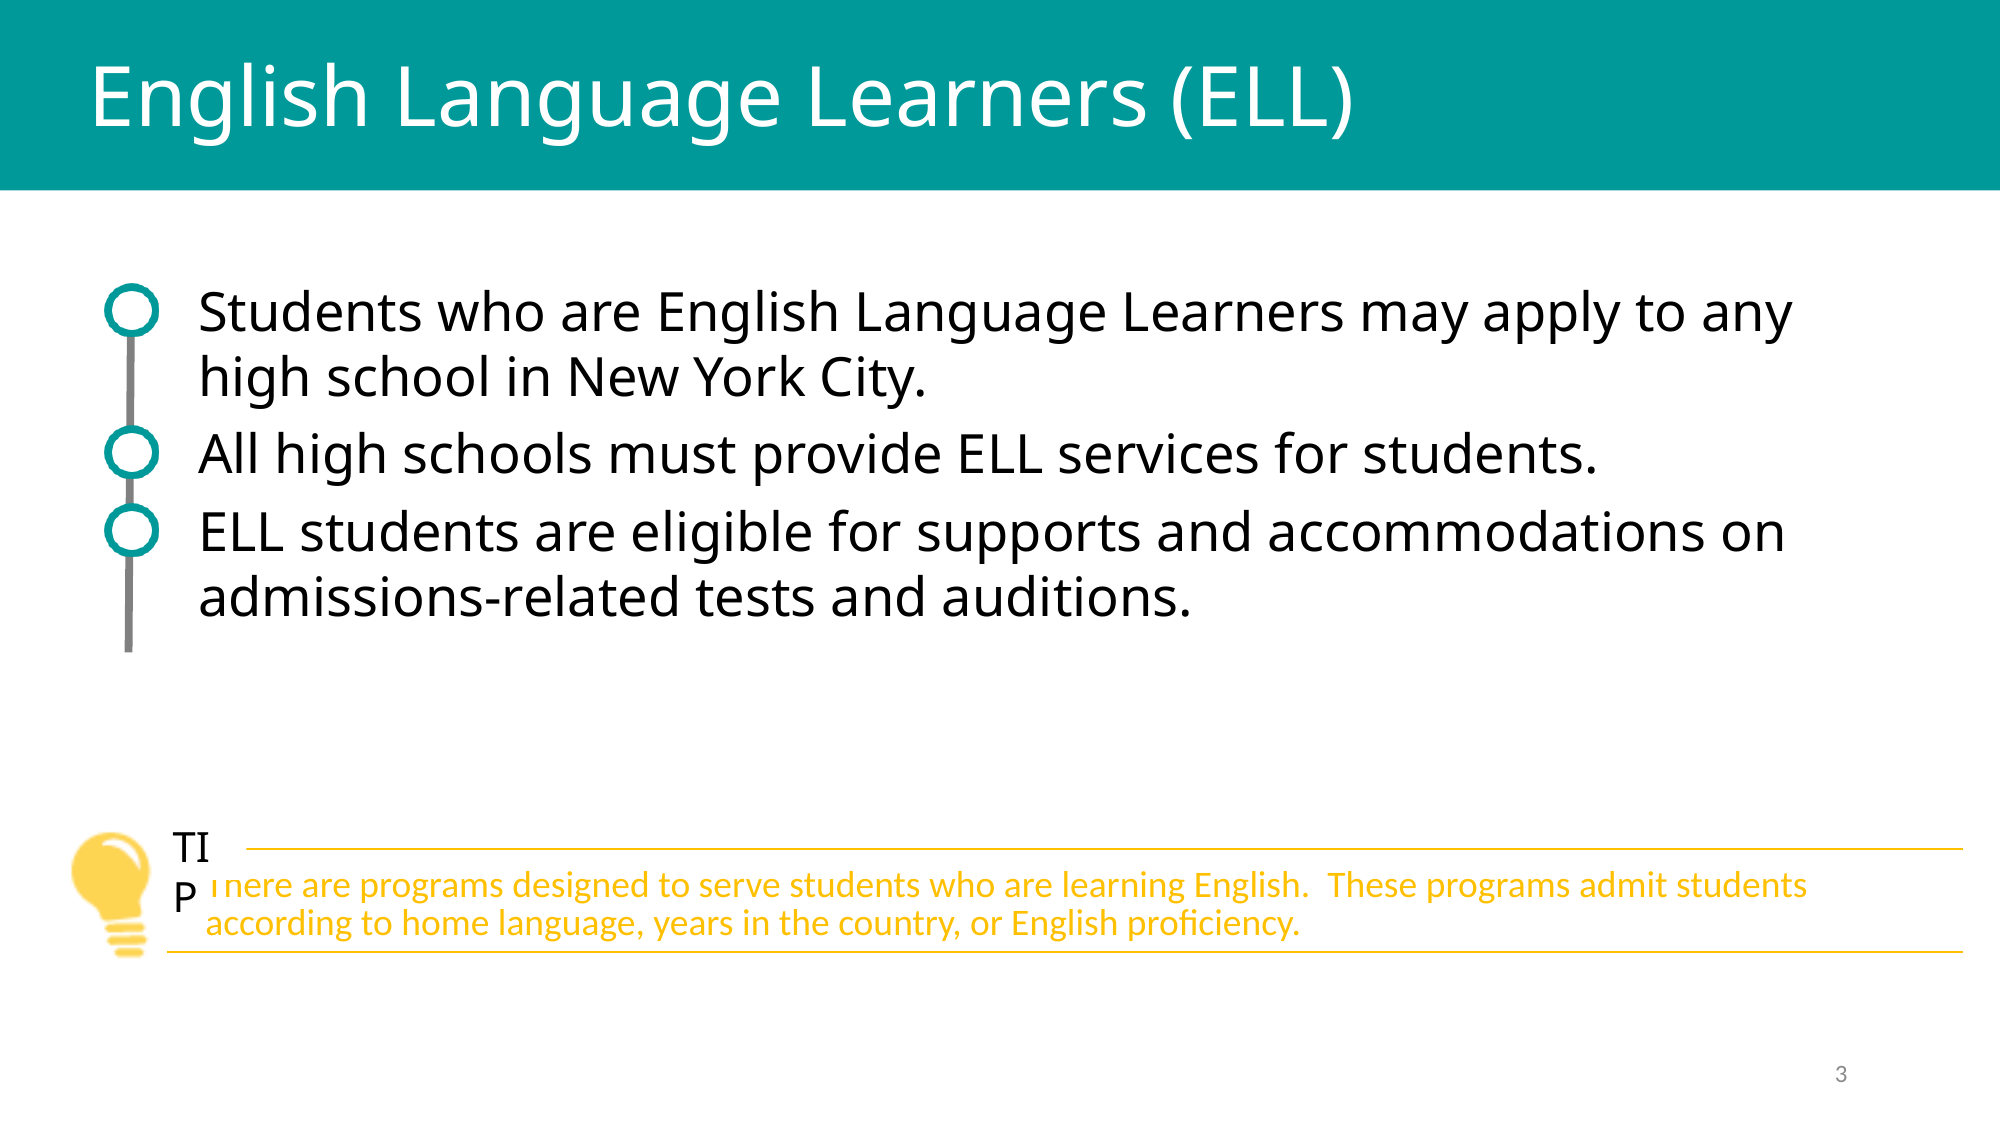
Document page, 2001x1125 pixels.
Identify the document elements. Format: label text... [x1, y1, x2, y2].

picture [104, 283, 159, 337]
slide_number 3 [1412, 1042, 1863, 1103]
picture [104, 503, 128, 557]
table_header There are programs designed to serve students who are learning English. These programs admit students according to home language, years in the country, or English proficiency. [167, 850, 1963, 951]
picture [131, 425, 159, 479]
subtitle English Language Learners (ELL) [73, 17, 1980, 170]
text_box Students who are English Language Learners may apply to any high school in New York City. All high schools must provide ELL services for students. ELL students are eligible for supports and accommodations on admissions-related tests and auditions. [89, 269, 1879, 888]
picture [131, 503, 159, 557]
text_box [0, 0, 2000, 191]
picture [104, 425, 128, 479]
picture [52, 818, 167, 969]
